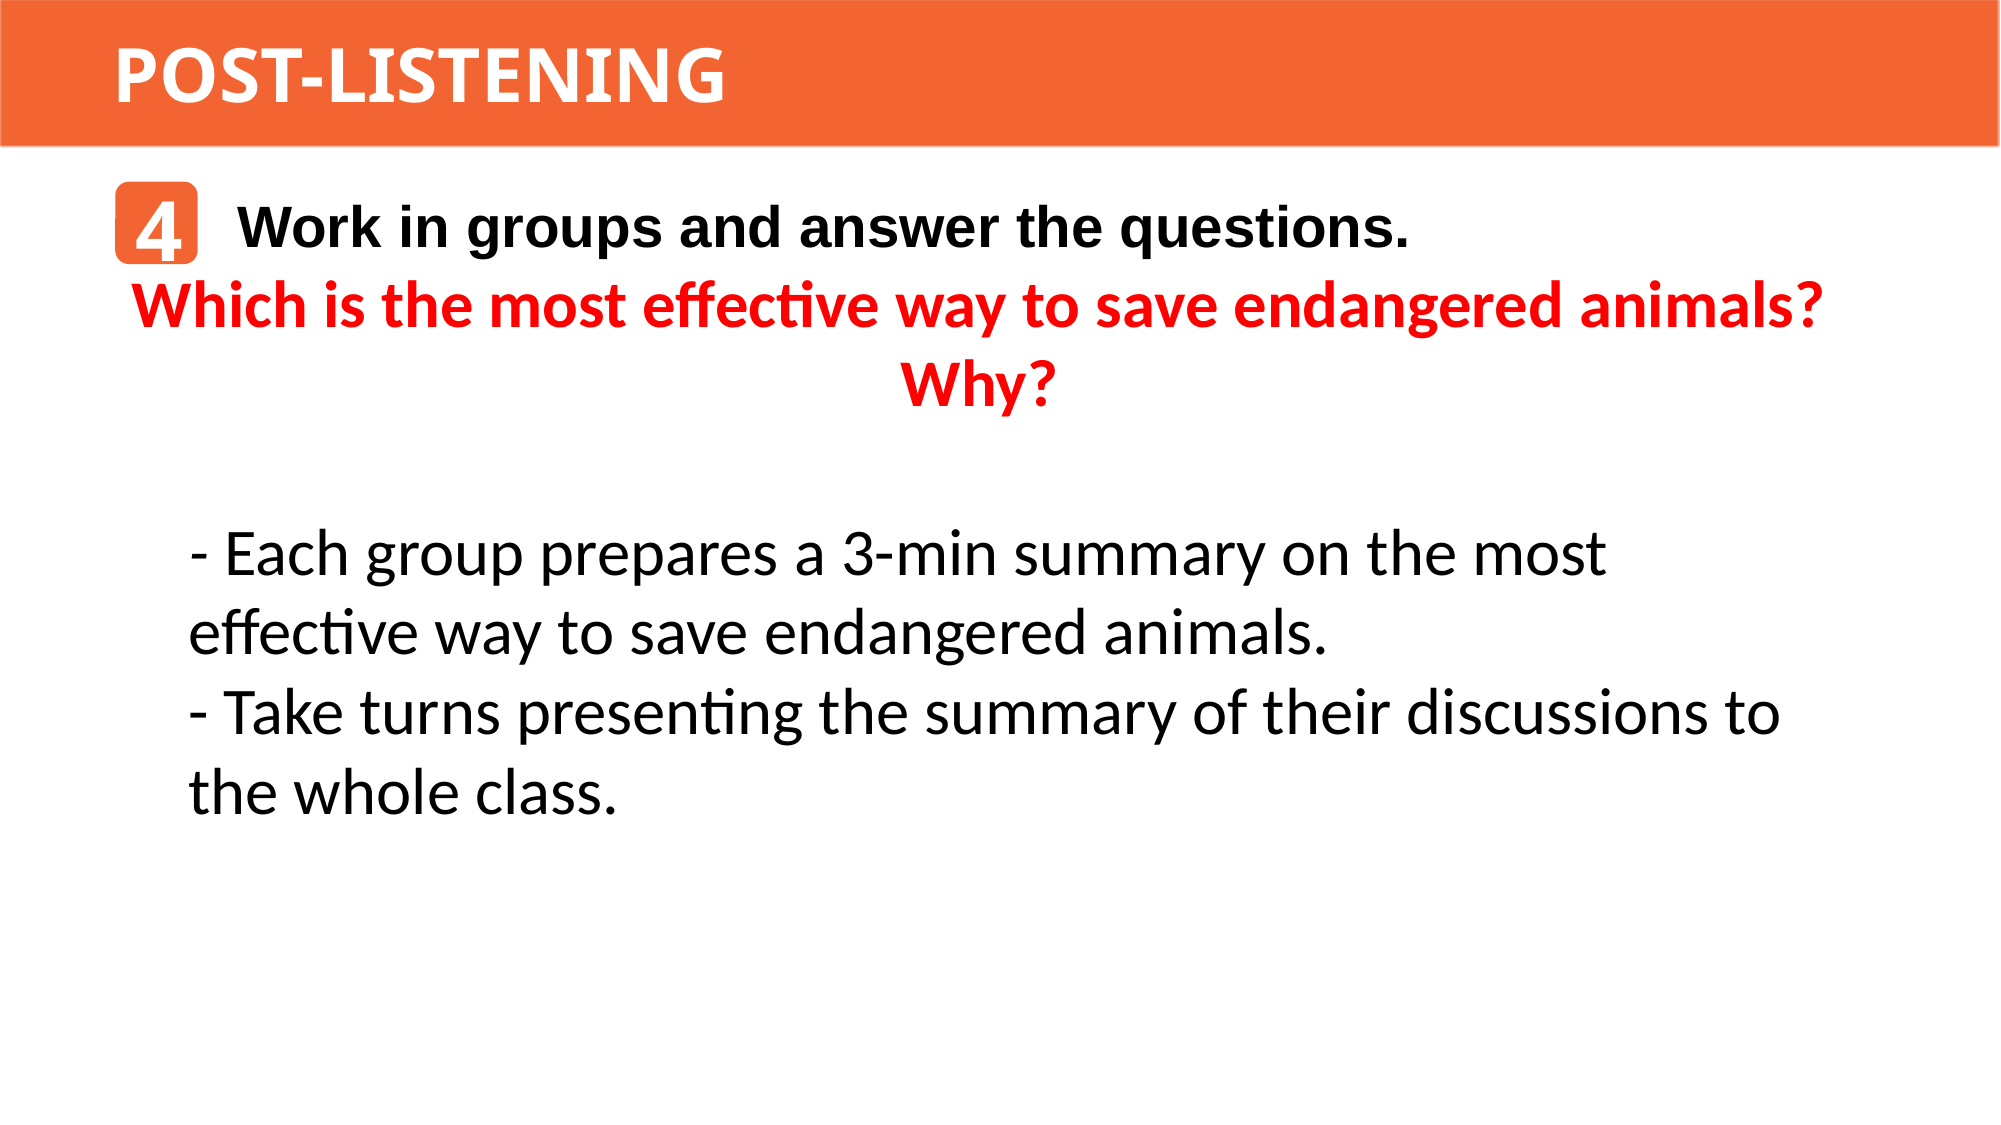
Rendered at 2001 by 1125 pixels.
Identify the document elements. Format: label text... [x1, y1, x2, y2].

text_box [114, 183, 120, 262]
picture [0, 0, 2000, 148]
text_box Which is the most effective way to save endangered animals? Why? [115, 252, 1843, 428]
text_box 4 [120, 170, 194, 286]
text_box [194, 184, 199, 262]
text_box Work in groups and answer the questions. [222, 181, 1736, 267]
text_box - Each group prepares a 3-min summary on the most effective way to save endangered animals. - Take turns presenting the summary of their discussions to the whole class. [173, 500, 1827, 836]
